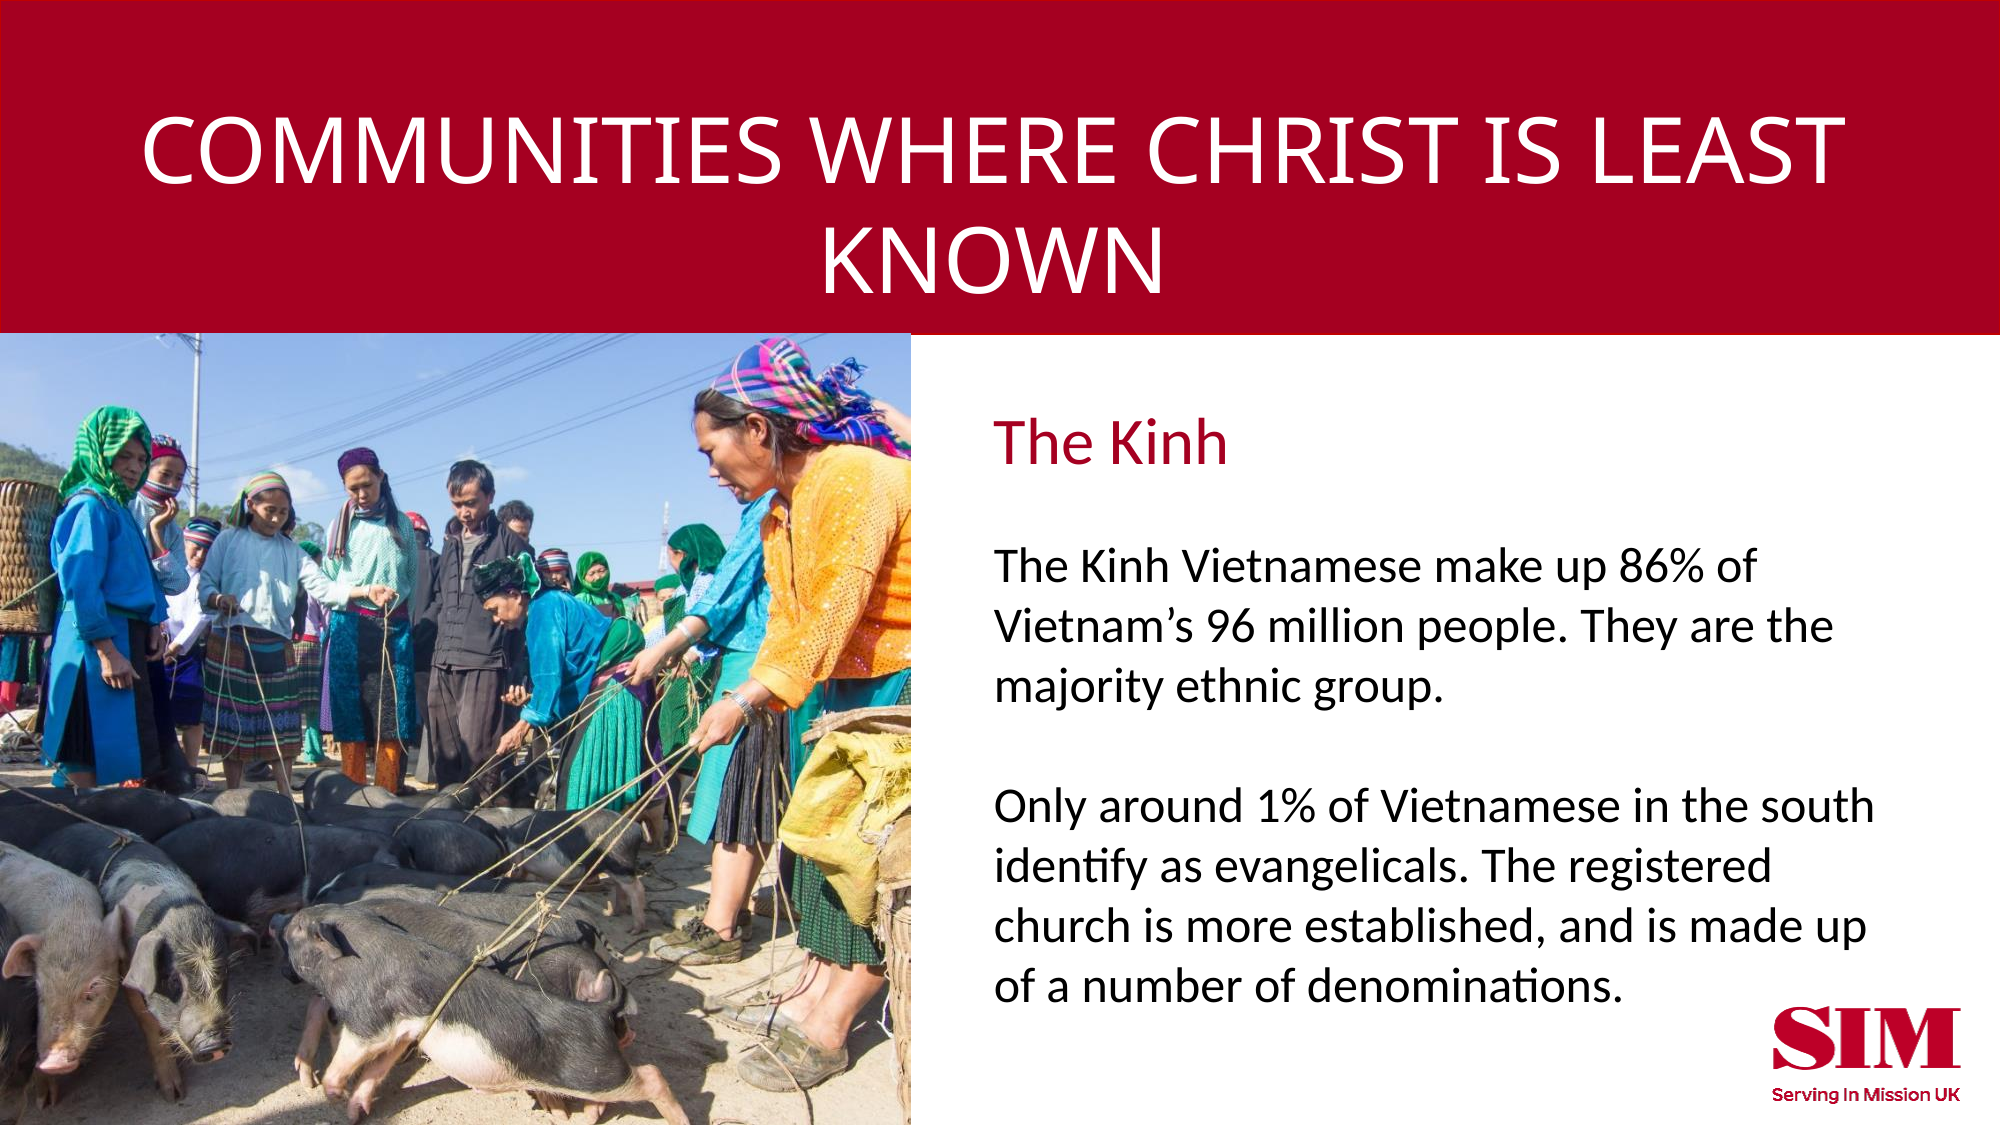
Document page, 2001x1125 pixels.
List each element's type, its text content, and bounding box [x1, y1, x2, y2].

text_box COMMUNITIES WHERE CHRIST IS LEAST KNOWN [30, 84, 1957, 320]
picture [1749, 998, 1983, 1111]
text_box The Kinh Vietnamese make up 86% of Vietnam’s 96 million people. They are the majority ethnic group. Only around 1% of Vietnamese in the south identify as evangelicals. The registered church is more established, and is made up of a number of denominations. [978, 525, 1920, 1081]
text_box The Kinh [979, 390, 1954, 486]
picture [0, 333, 911, 1125]
text_box [0, 0, 2000, 335]
